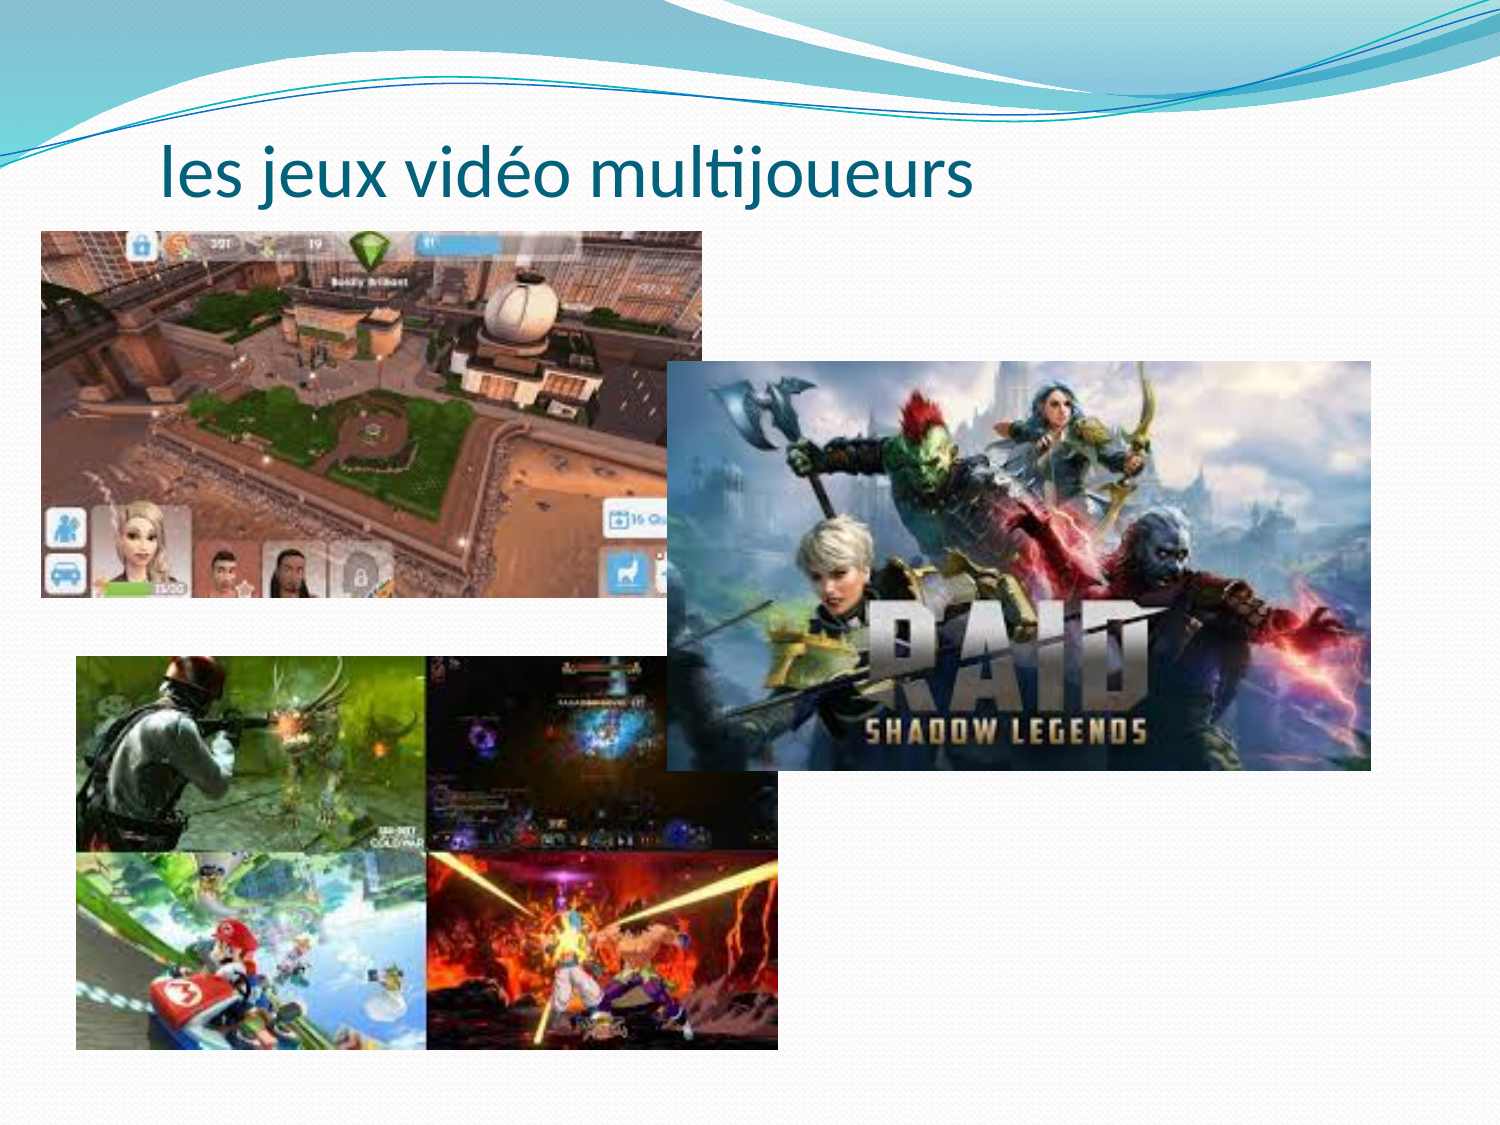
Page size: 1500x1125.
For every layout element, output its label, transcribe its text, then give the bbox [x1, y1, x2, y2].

title les jeux vidéo multijoueurs [75, 115, 1425, 303]
picture [76, 656, 778, 1050]
picture [666, 361, 1371, 771]
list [40, 231, 702, 599]
